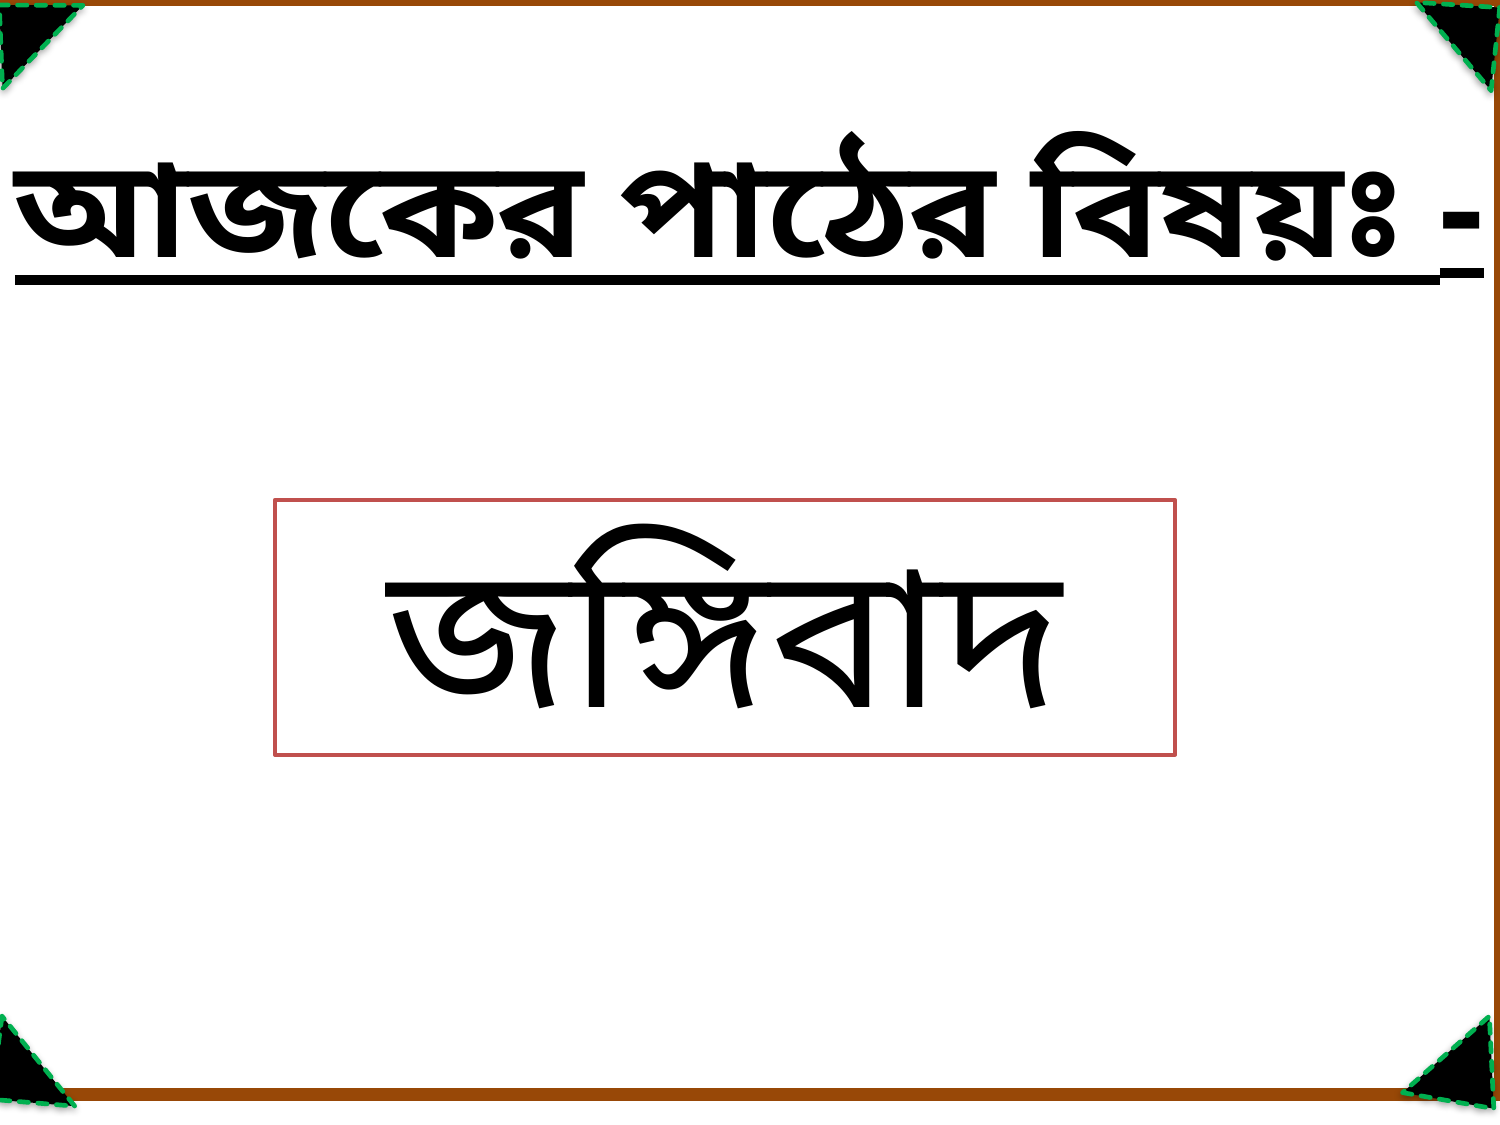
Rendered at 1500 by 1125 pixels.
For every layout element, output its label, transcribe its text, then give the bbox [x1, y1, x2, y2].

text_box আজকের পাঠের বিষয়ঃ - [0, 112, 1499, 293]
text_box জঙ্গিবাদ [273, 498, 1177, 757]
